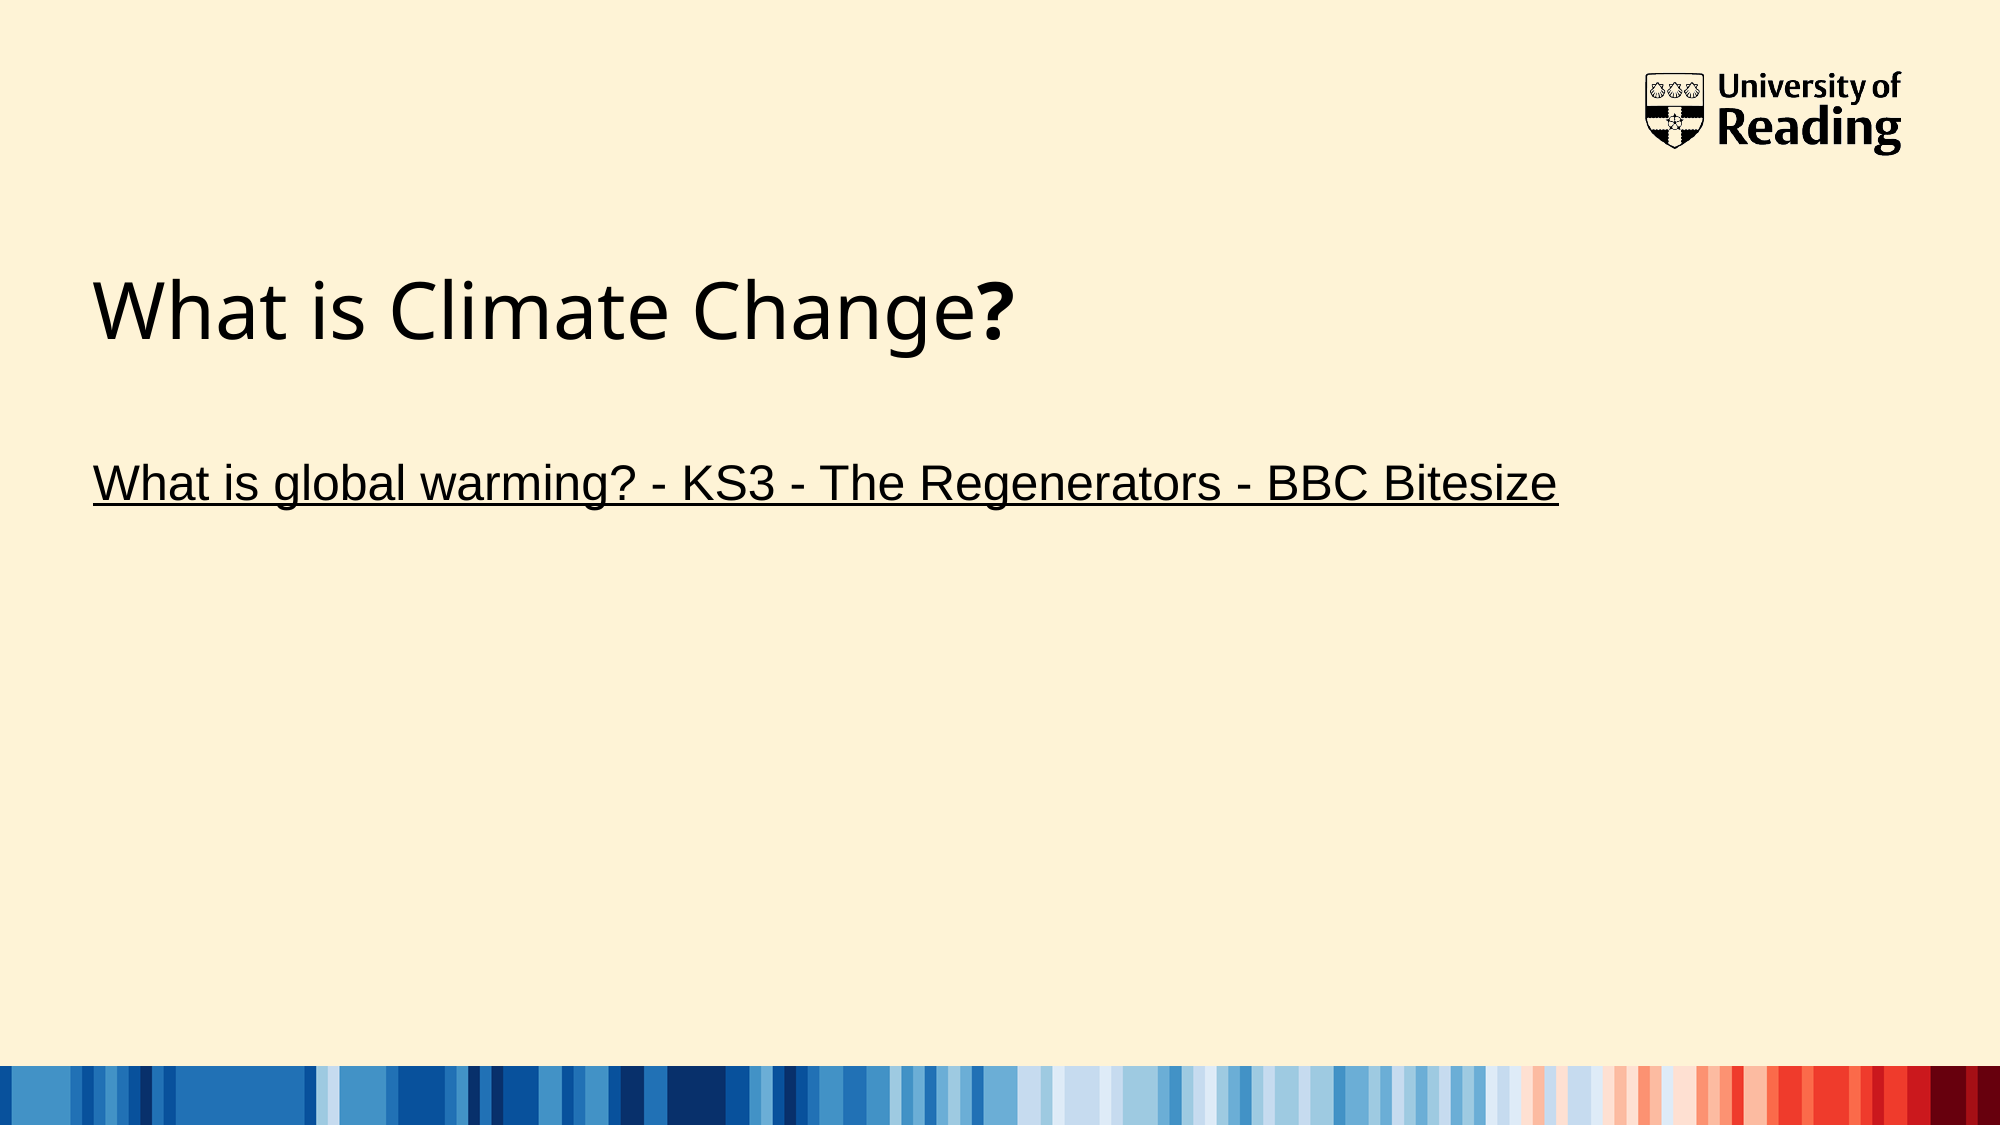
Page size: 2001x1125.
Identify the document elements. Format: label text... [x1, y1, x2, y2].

list What is global warming? - KS3 - The Regenerators - BBC Bitesize [92, 380, 1904, 1029]
picture [1645, 71, 1902, 156]
title What is Climate Change? [92, 219, 1904, 356]
picture [0, 1065, 2000, 1125]
